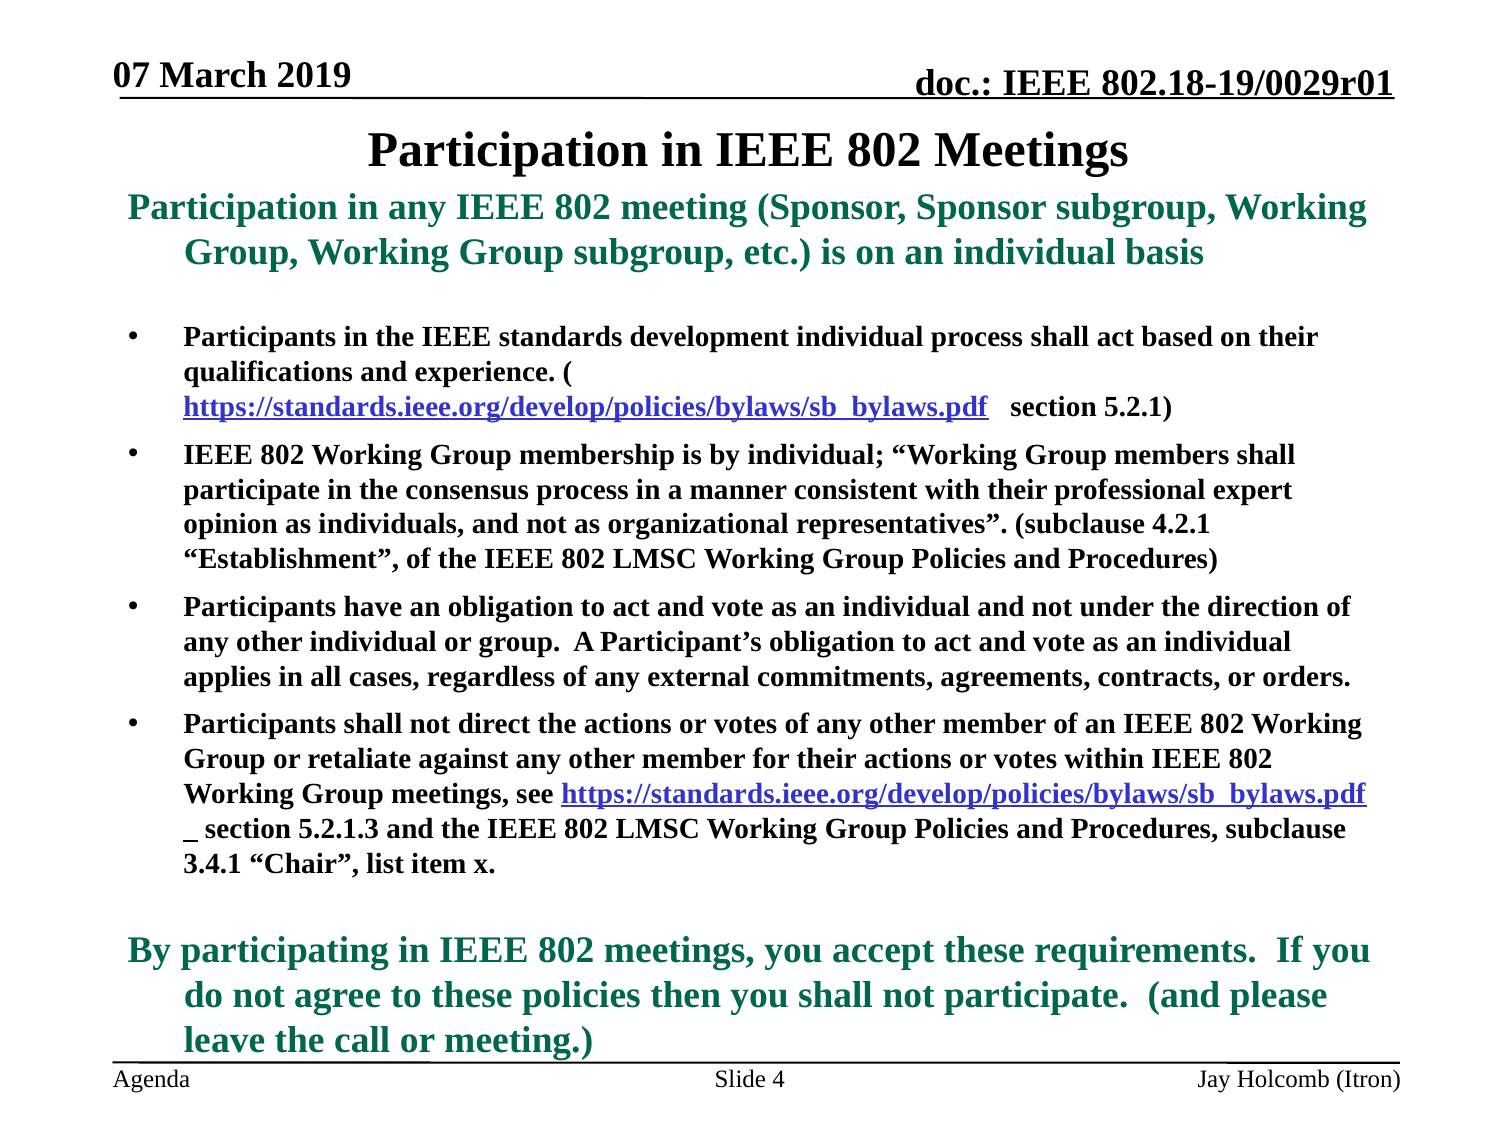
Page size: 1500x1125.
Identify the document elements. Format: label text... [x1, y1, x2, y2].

title Participation in IEEE 802 Meetings [110, 104, 1387, 188]
list Participation in any IEEE 802 meeting (Sponsor, Sponsor subgroup, Working Group, Working Group subgroup, etc.) is on an individual basis Participants in the IEEE standards development individual process shall act based on their qualifications and experience. (https://standards.ieee.org/develop/policies/bylaws/sb_bylaws.pdf section 5.2.1) IEEE 802 Working Group membership is by individual; “Working Group members shall participate in the consensus process in a manner consistent with their professional expert opinion as individuals, and not as organizational representatives”. (subclause 4.2.1 “Establishment”, of the IEEE 802 LMSC Working Group Policies and Procedures) Participants have an obligation to act and vote as an individual and not under the direction of any other individual or group. A Participant’s obligation to act and vote as an individual applies in all cases, regardless of any external commitments, agreements, contracts, or orders. Participants shall not direct the actions or votes of any other member of an IEEE 802 Working Group or retaliate against any other member for their actions or votes within IEEE 802 Working Group meetings, see https://standards.ieee.org/develop/policies/bylaws/sb_bylaws.pdf section 5.2.1.3 and the IEEE 802 LMSC Working Group Policies and Procedures, subclause 3.4.1 “Chair”, list item x. By participating in IEEE 802 meetings, you accept these requirements. If you do not agree to these policies then you shall not participate. (and please leave the call or meeting.) [112, 174, 1388, 850]
slide_number Slide 4 [699, 1061, 800, 1123]
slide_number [112, 49, 488, 95]
footer Jay Holcomb (Itron) [878, 1061, 1402, 1093]
